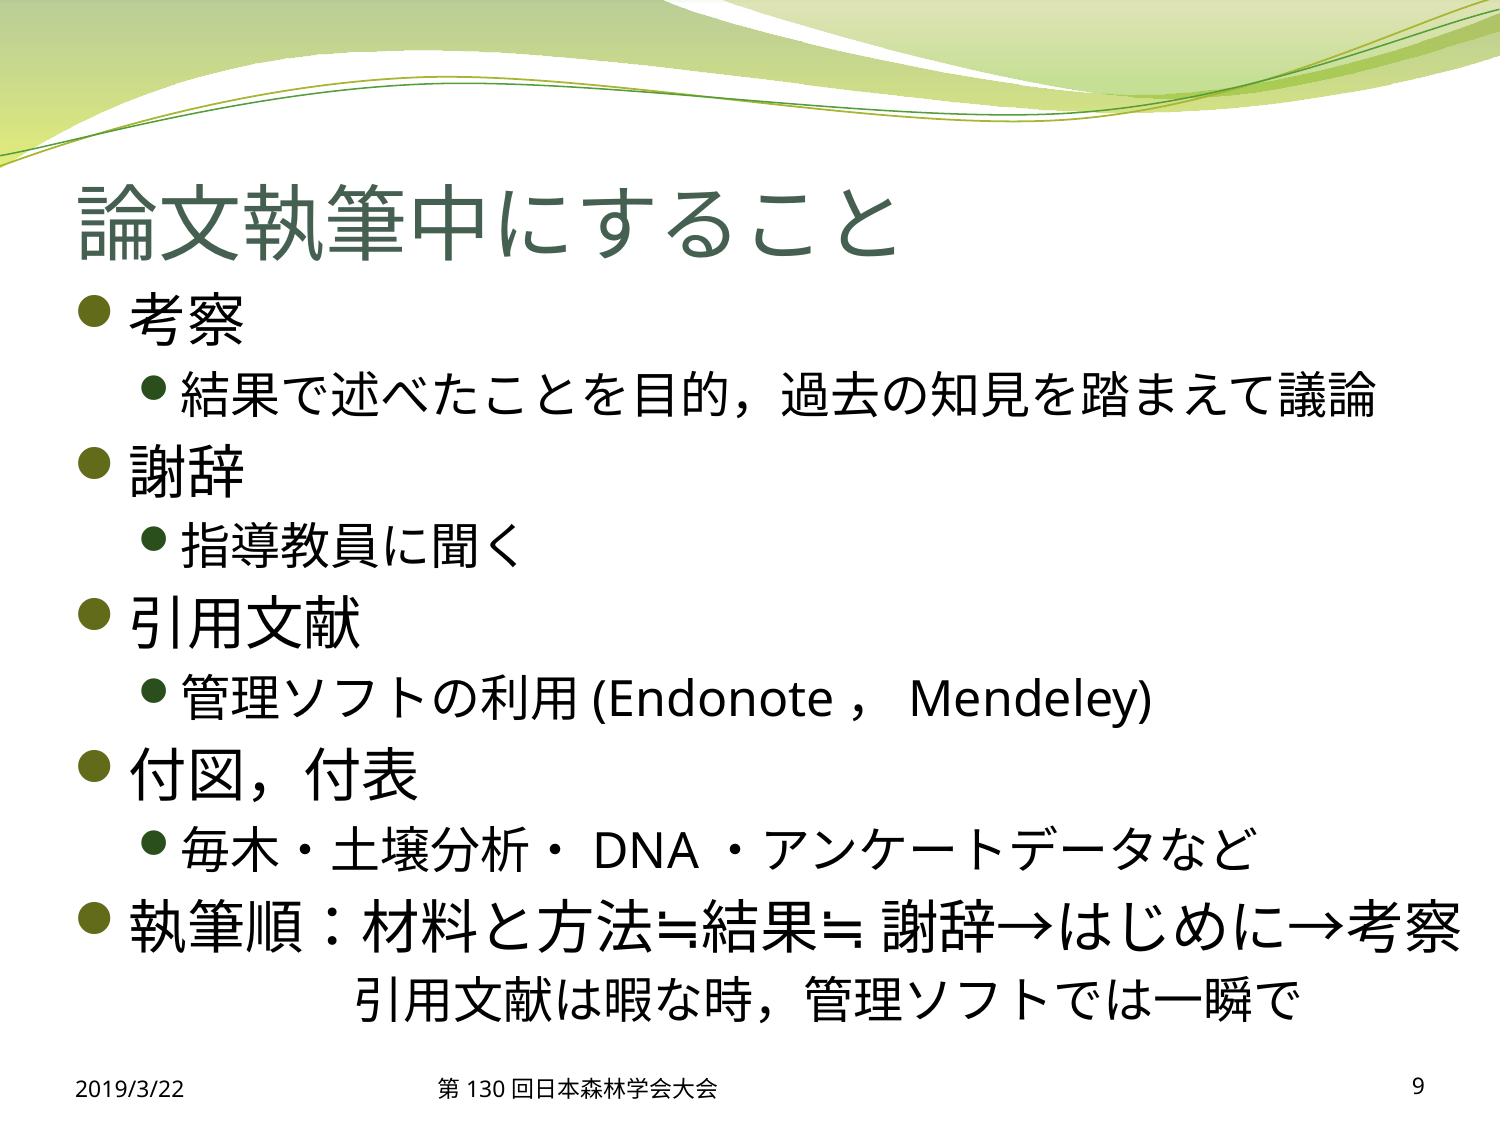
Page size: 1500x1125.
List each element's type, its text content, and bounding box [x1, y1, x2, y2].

slide_number 9 [1299, 1042, 1425, 1103]
title 論文執筆中にすること [75, 82, 1425, 271]
list 考察 結果で述べたことを目的，過去の知見を踏まえて議論 謝辞 指導教員に聞く 引用文献 管理ソフトの利用(Endonote，Mendeley) 付図，付表 毎木・土壌分析・DNA・アンケートデータなど 執筆順：材料と方法≒結果≒ 謝辞→はじめに→考察 引用文献は暇な時，管理ソフトでは一瞬で [58, 275, 1500, 1043]
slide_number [75, 1042, 425, 1103]
footer 第130回日本森林学会大会 [437, 1042, 988, 1103]
